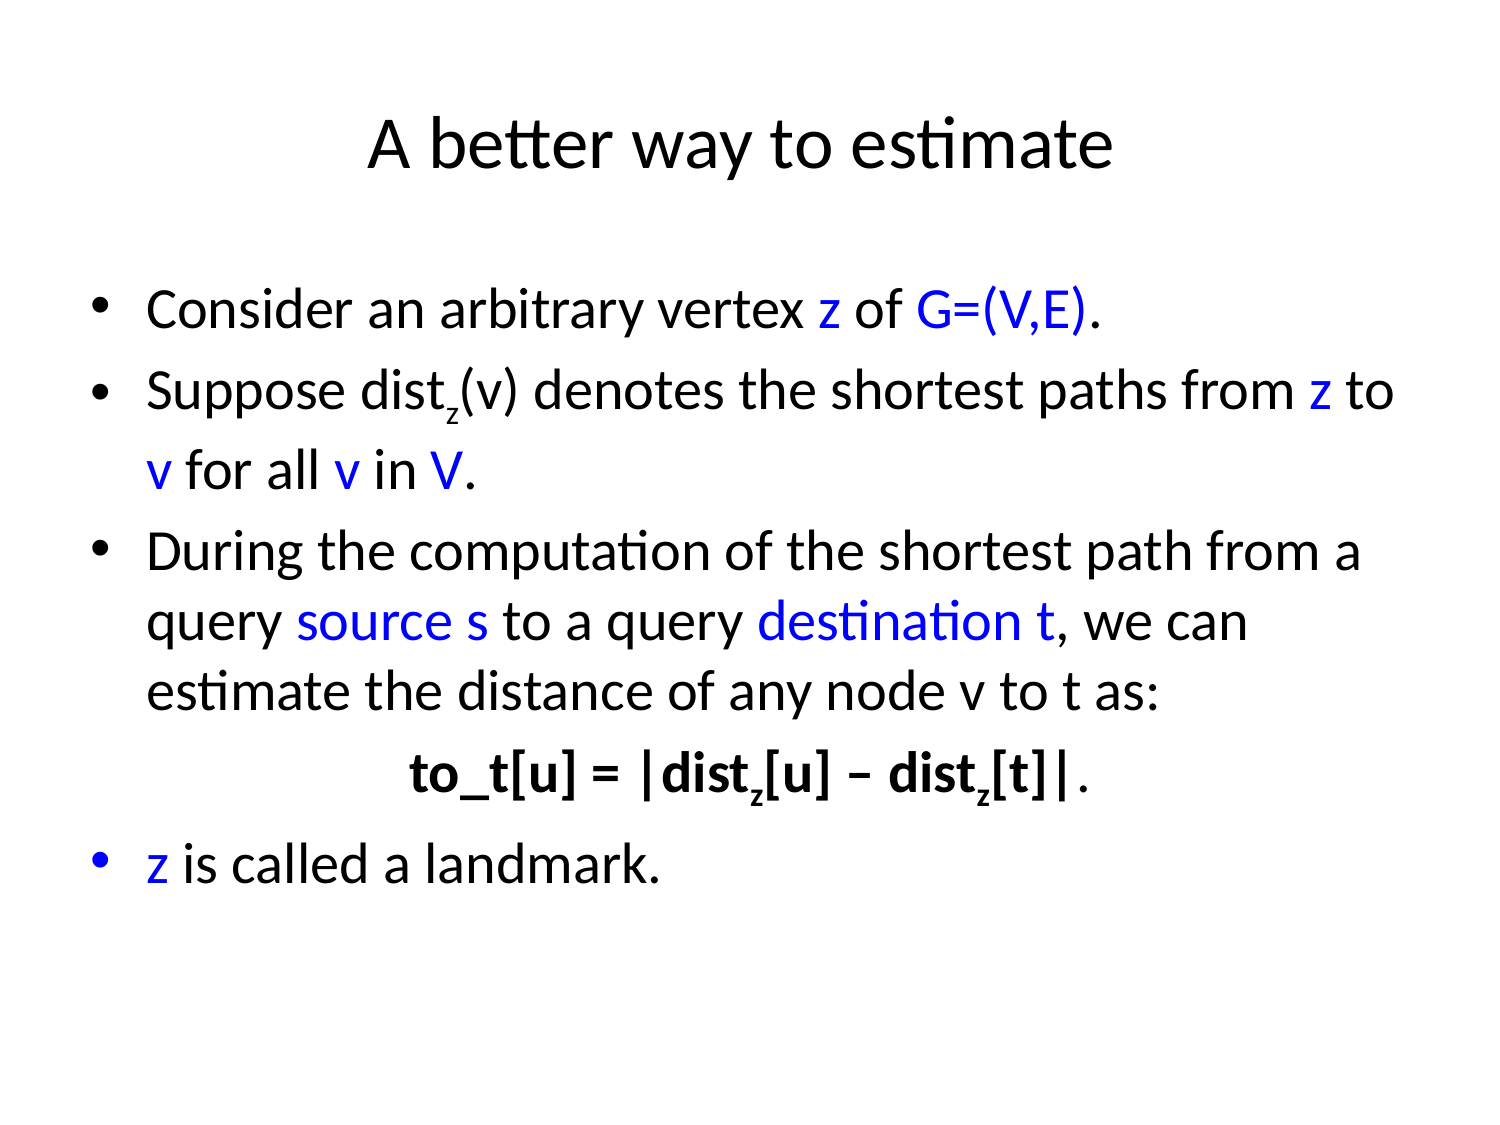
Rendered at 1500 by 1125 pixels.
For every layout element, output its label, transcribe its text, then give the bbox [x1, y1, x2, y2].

list Consider an arbitrary vertex z of G=(V,E). Suppose distz(v) denotes the shortest paths from z to v for all v in V. During the computation of the shortest path from a query source s to a query destination t, we can estimate the distance of any node v to t as: to_t[u] = |distz[u] – distz[t]|. z is called a landmark. [75, 262, 1425, 1005]
title A better way to estimate [75, 45, 1425, 233]
